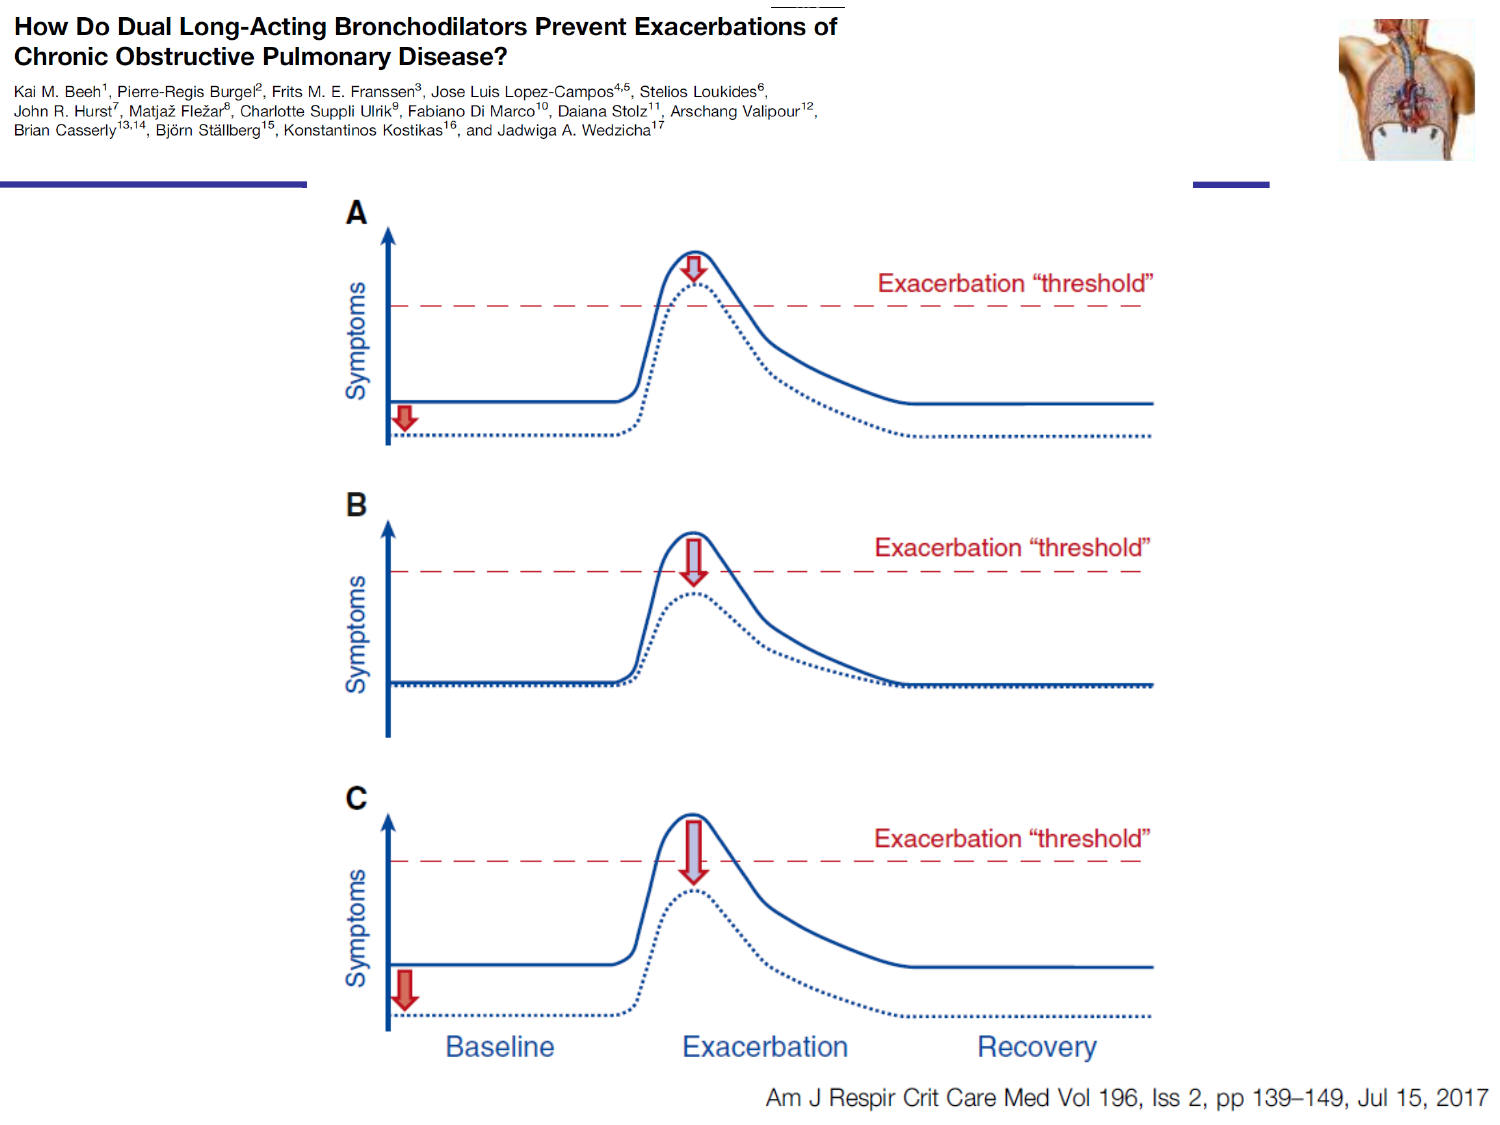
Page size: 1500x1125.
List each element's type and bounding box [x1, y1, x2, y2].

picture [307, 160, 1193, 1073]
picture [5, 7, 845, 144]
picture [765, 1082, 1495, 1113]
picture [1338, 19, 1476, 161]
